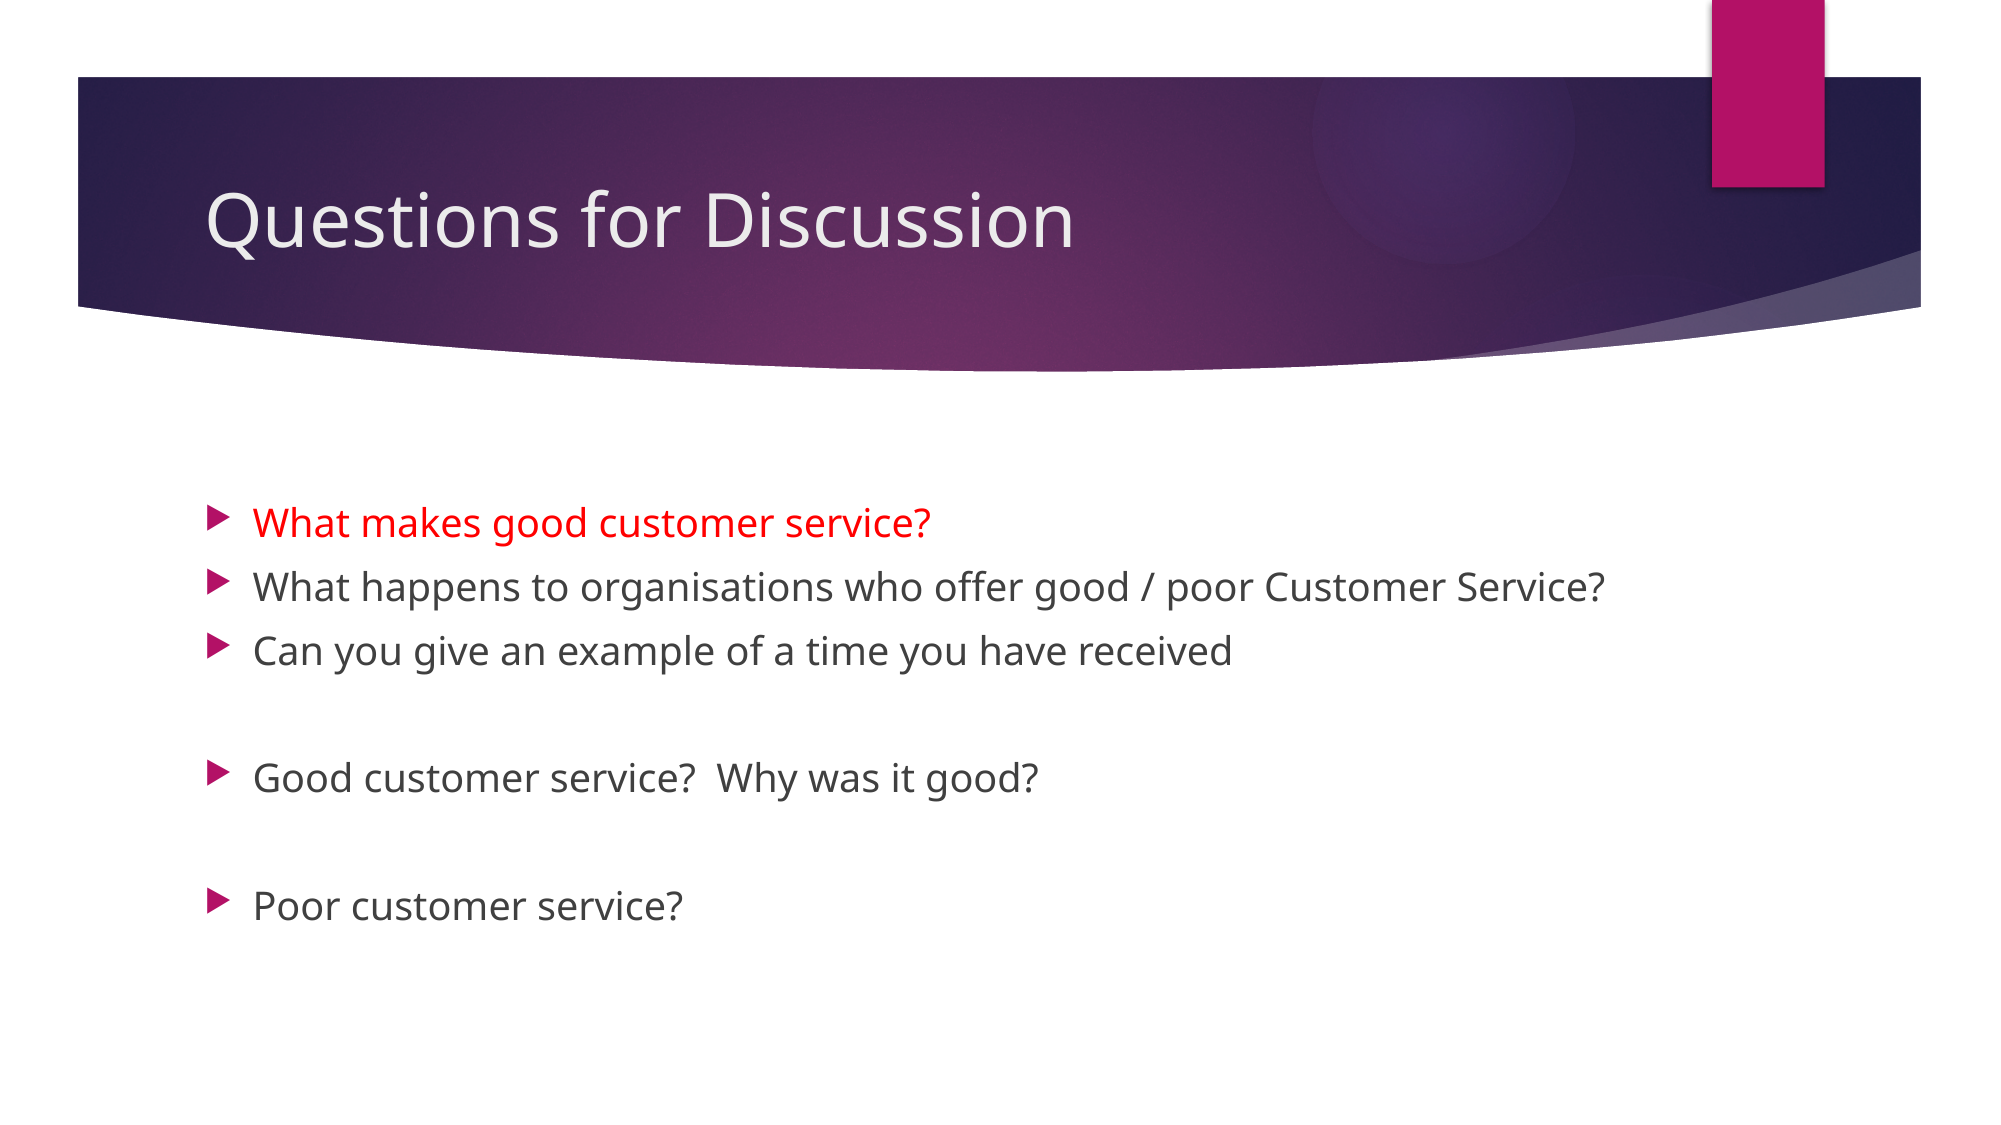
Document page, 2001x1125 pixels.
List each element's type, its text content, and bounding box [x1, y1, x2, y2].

list What makes good customer service? What happens to organisations who offer good / poor Customer Service? Can you give an example of a time you have received Good customer service? Why was it good? Poor customer service? [189, 427, 1638, 988]
title Questions for Discussion [189, 159, 1627, 276]
